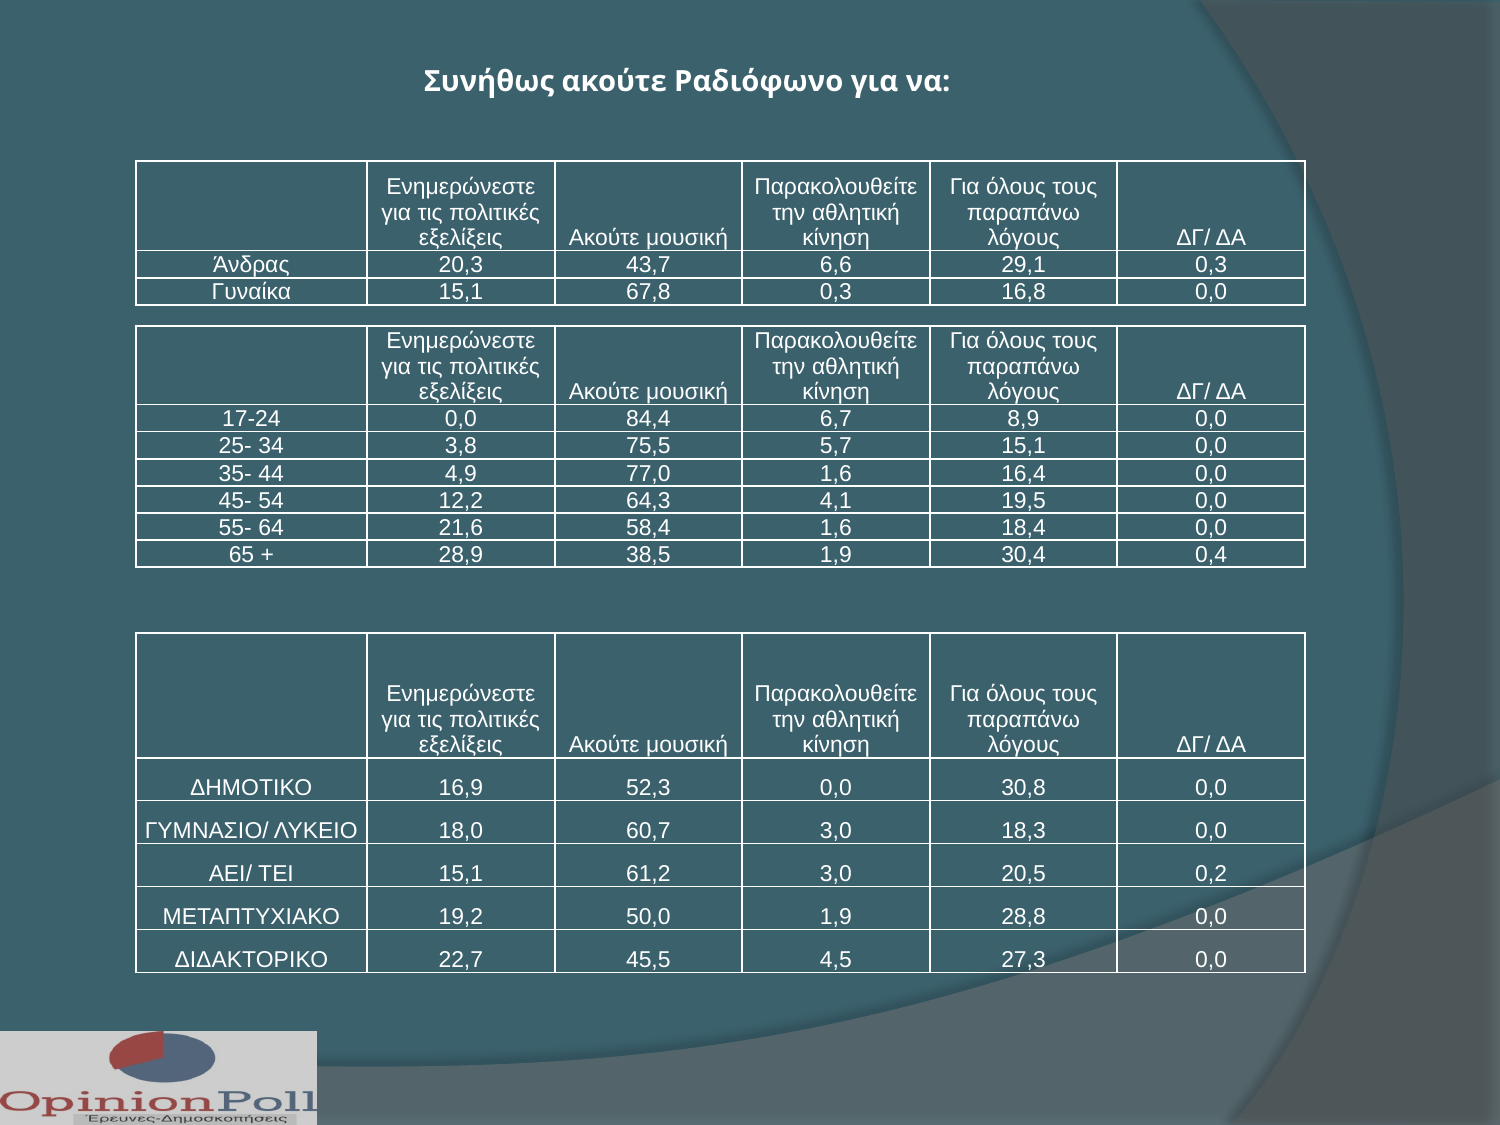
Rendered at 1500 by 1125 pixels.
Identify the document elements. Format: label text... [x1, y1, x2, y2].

table_header ΔΓ/ ΔΑ [1118, 162, 1304, 250]
table_cell 3,0 [743, 844, 929, 886]
table_cell 0,0 [1118, 432, 1304, 458]
table_cell 64,3 [556, 487, 741, 512]
table_cell 25- 34 [137, 432, 366, 458]
table_cell 52,3 [556, 759, 741, 800]
table_cell 15,1 [368, 279, 554, 304]
table_header Ενημερώνεστε για τις πολιτικές εξελίξεις [368, 634, 554, 757]
table_cell 77,0 [556, 460, 741, 485]
table_cell 35- 44 [137, 460, 366, 485]
table_cell 28,9 [368, 541, 554, 566]
table_cell 3,0 [743, 801, 929, 843]
table_cell 0,0 [368, 405, 554, 431]
table_cell 1,6 [743, 460, 929, 485]
table_cell 22,7 [368, 930, 554, 972]
table_cell 0,0 [1118, 887, 1304, 929]
table_cell 17-24 [137, 405, 366, 431]
table_cell Άνδρας [137, 251, 366, 277]
table_cell 4,1 [743, 487, 929, 512]
table_header ΔΓ/ ΔΑ [1118, 634, 1304, 757]
table_header Aκούτε μουσική [556, 634, 741, 757]
table_header Ενημερώνεστε για τις πολιτικές εξελίξεις [368, 327, 554, 404]
table_cell 50,0 [556, 887, 741, 929]
table_cell 19,2 [368, 887, 554, 929]
table_cell 16,8 [931, 279, 1116, 304]
table_cell ΑΕΙ/ ΤΕΙ [137, 844, 366, 886]
table_cell 0,0 [743, 759, 929, 800]
table_cell 16,4 [931, 460, 1116, 485]
table_header [137, 634, 366, 757]
table_cell 0,0 [1118, 405, 1304, 431]
table_cell 27,3 [931, 930, 1116, 972]
table_cell 43,7 [556, 251, 741, 277]
table_cell 28,8 [931, 887, 1116, 929]
table_cell 45- 54 [137, 487, 366, 512]
table_cell 12,2 [368, 487, 554, 512]
table_header [137, 327, 366, 404]
table_cell 16,9 [368, 759, 554, 800]
table_cell 1,9 [743, 887, 929, 929]
table_cell 5,7 [743, 432, 929, 458]
table_cell 0,0 [1118, 487, 1304, 512]
table_cell 45,5 [556, 930, 741, 972]
table_cell 4,5 [743, 930, 929, 972]
table_cell 18,3 [931, 801, 1116, 843]
table_cell 60,7 [556, 801, 741, 843]
table_cell 1,6 [743, 514, 929, 539]
table_cell 21,6 [368, 514, 554, 539]
table_cell 0,0 [1118, 279, 1304, 304]
table_cell 65 + [137, 541, 366, 566]
table_cell ΓΥΜΝΑΣΙΟ/ ΛΥΚΕΙΟ [137, 801, 366, 843]
table_header Για όλους τους παραπάνω λόγους [931, 634, 1116, 757]
table_cell 18,0 [368, 801, 554, 843]
table_cell 75,5 [556, 432, 741, 458]
table_header ΔΓ/ ΔΑ [1118, 327, 1304, 404]
table_cell 20,3 [368, 251, 554, 277]
table_cell 0,3 [1118, 251, 1304, 277]
table_cell 0,2 [1118, 844, 1304, 886]
table_header Παρακολουθείτε την αθλητική κίνηση [743, 634, 929, 757]
table_cell 4,9 [368, 460, 554, 485]
table_header Ενημερώνεστε για τις πολιτικές εξελίξεις [368, 162, 554, 250]
table_cell 20,5 [931, 844, 1116, 886]
table_cell Γυναίκα [137, 279, 366, 304]
table_cell 61,2 [556, 844, 741, 886]
table_cell 15,1 [368, 844, 554, 886]
table_cell 67,8 [556, 279, 741, 304]
table_cell 0,0 [1118, 759, 1304, 800]
table_cell 0,0 [1118, 801, 1304, 843]
table_cell 8,9 [931, 405, 1116, 431]
table_cell ΔΗΜΟΤΙΚΟ [137, 759, 366, 800]
table_cell ΔΙΔΑΚΤΟΡΙΚΟ [137, 930, 366, 972]
table_cell 0,0 [1118, 460, 1304, 485]
table_cell 55- 64 [137, 514, 366, 539]
table_cell 58,4 [556, 514, 741, 539]
table_cell 15,1 [931, 432, 1116, 458]
table_cell 0,3 [743, 279, 929, 304]
table_cell 19,5 [931, 487, 1116, 512]
table_cell 6,6 [743, 251, 929, 277]
picture [0, 1030, 317, 1125]
table_cell ΜΕΤΑΠΤΥΧΙΑΚΟ [137, 887, 366, 929]
table_header Για όλους τους παραπάνω λόγους [931, 327, 1116, 404]
table_header Παρακολουθείτε την αθλητική κίνηση [743, 162, 929, 250]
table_header [137, 162, 366, 250]
table_header Για όλους τους παραπάνω λόγους [931, 162, 1116, 250]
table_cell 0,4 [1118, 541, 1304, 566]
table_cell 6,7 [743, 405, 929, 431]
table_cell 38,5 [556, 541, 741, 566]
title Συνήθως ακούτε Ραδιόφωνο για να: [74, 44, 1301, 114]
table_cell 84,4 [556, 405, 741, 431]
table_cell 0,0 [1118, 514, 1304, 539]
table_cell 18,4 [931, 514, 1116, 539]
table_cell 30,4 [931, 541, 1116, 566]
table_cell 3,8 [368, 432, 554, 458]
table_header Παρακολουθείτε την αθλητική κίνηση [743, 327, 929, 404]
table_cell 1,9 [743, 541, 929, 566]
table_cell 29,1 [931, 251, 1116, 277]
table_header Aκούτε μουσική [556, 162, 741, 250]
table_header Aκούτε μουσική [556, 327, 741, 404]
table_cell 30,8 [931, 759, 1116, 800]
table_cell 0,0 [1118, 930, 1304, 972]
